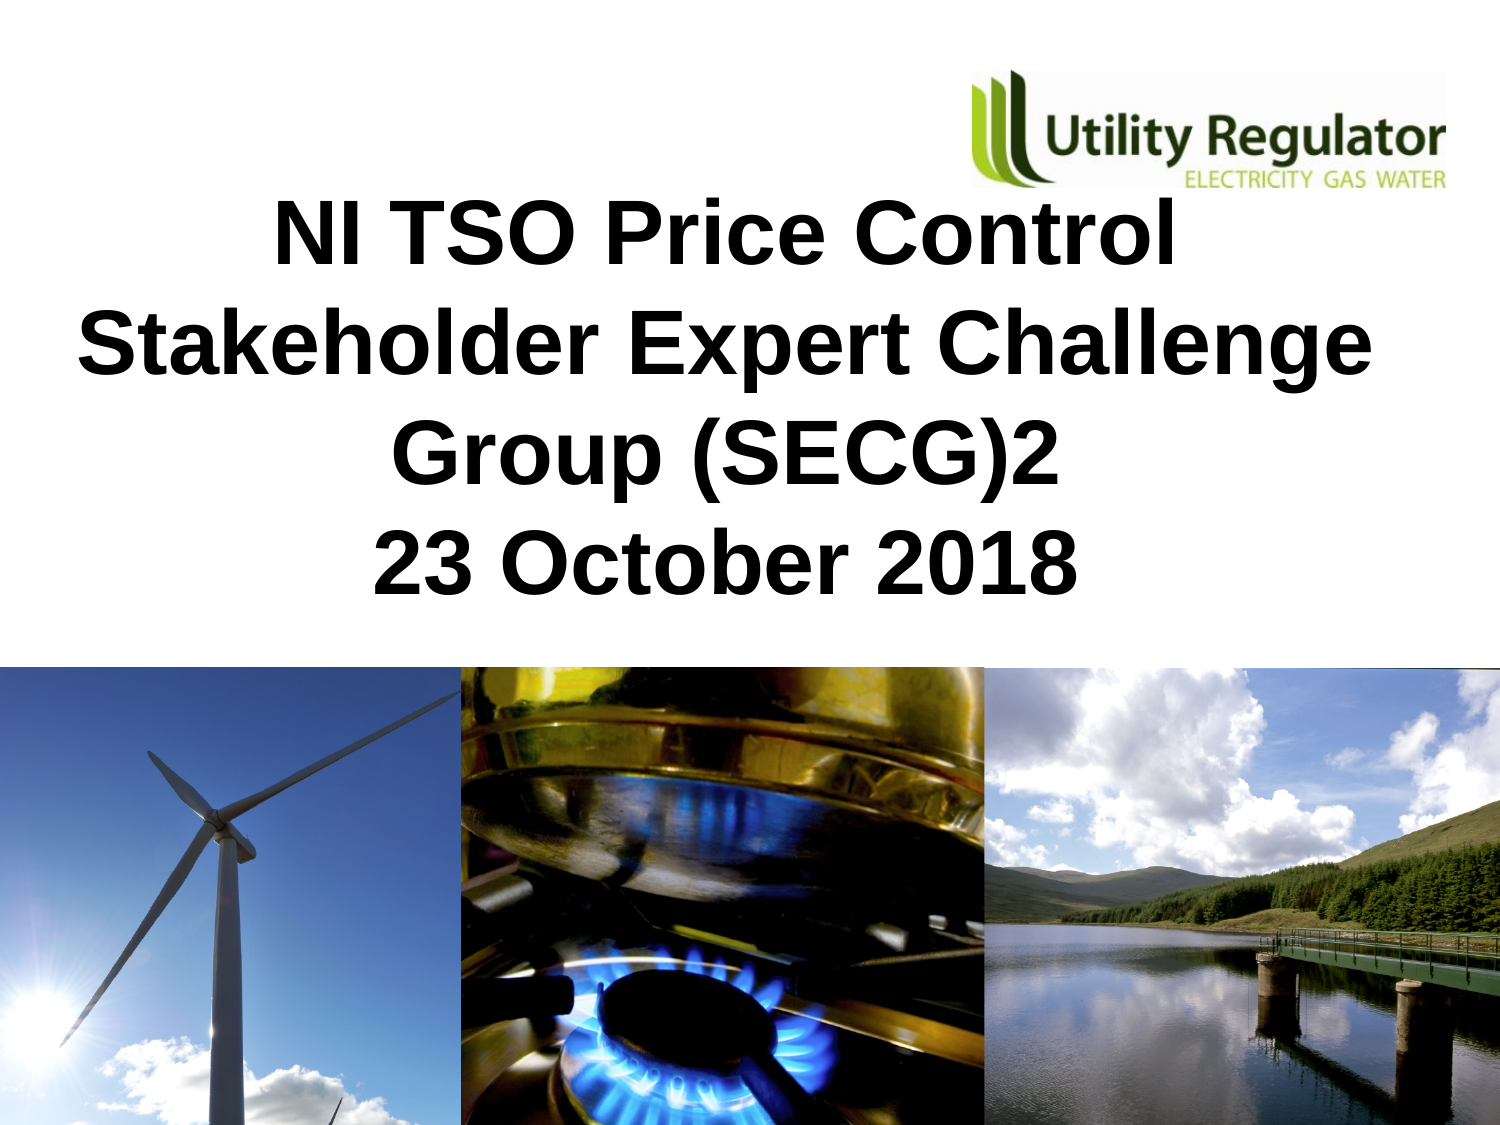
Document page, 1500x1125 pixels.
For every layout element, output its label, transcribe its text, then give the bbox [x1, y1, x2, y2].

picture [0, 667, 1500, 1125]
picture [972, 70, 1446, 188]
title NI TSO Price Control Stakeholder Expert Challenge Group (SECG)2 23 October 2018 [52, 326, 1400, 551]
